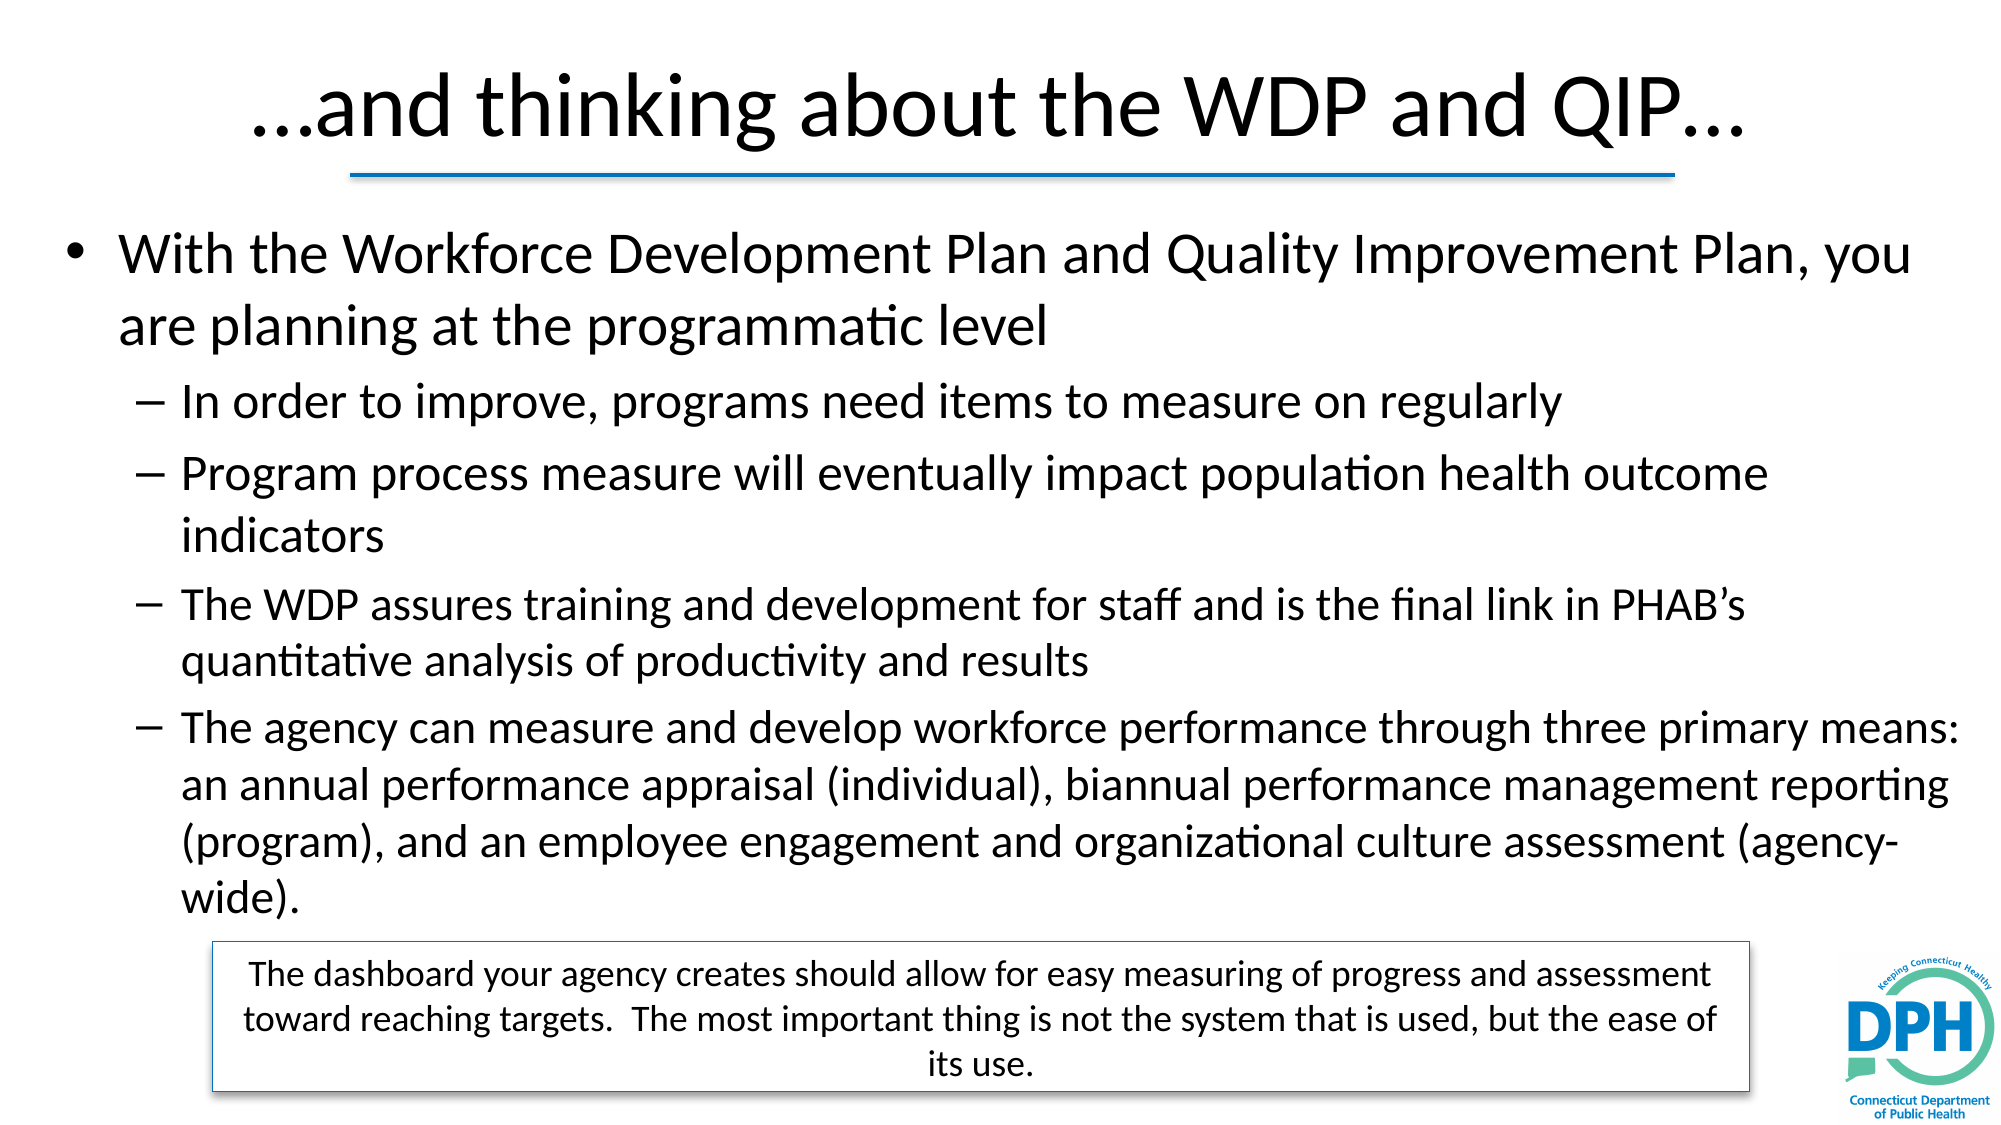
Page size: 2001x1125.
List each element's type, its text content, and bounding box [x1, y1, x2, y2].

text_box The dashboard your agency creates should allow for easy measuring of progress and assessment toward reaching targets. The most important thing is not the system that is used, but the ease of its use. [212, 941, 1750, 1092]
title …and thinking about the WDP and QIP… [99, 5, 1900, 194]
picture [1837, 952, 2000, 1125]
list With the Workforce Development Plan and Quality Improvement Plan, you are planning at the programmatic level In order to improve, programs need items to measure on regularly Program process measure will eventually impact population health outcome indicators The WDP assures training and development for staff and is the final link in PHAB’s quantitative analysis of productivity and results The agency can measure and develop workforce performance through three primary means: an annual performance appraisal (individual), biannual performance management reporting (program), and an employee engagement and organizational culture assessment (agency-wide). [50, 207, 2000, 934]
